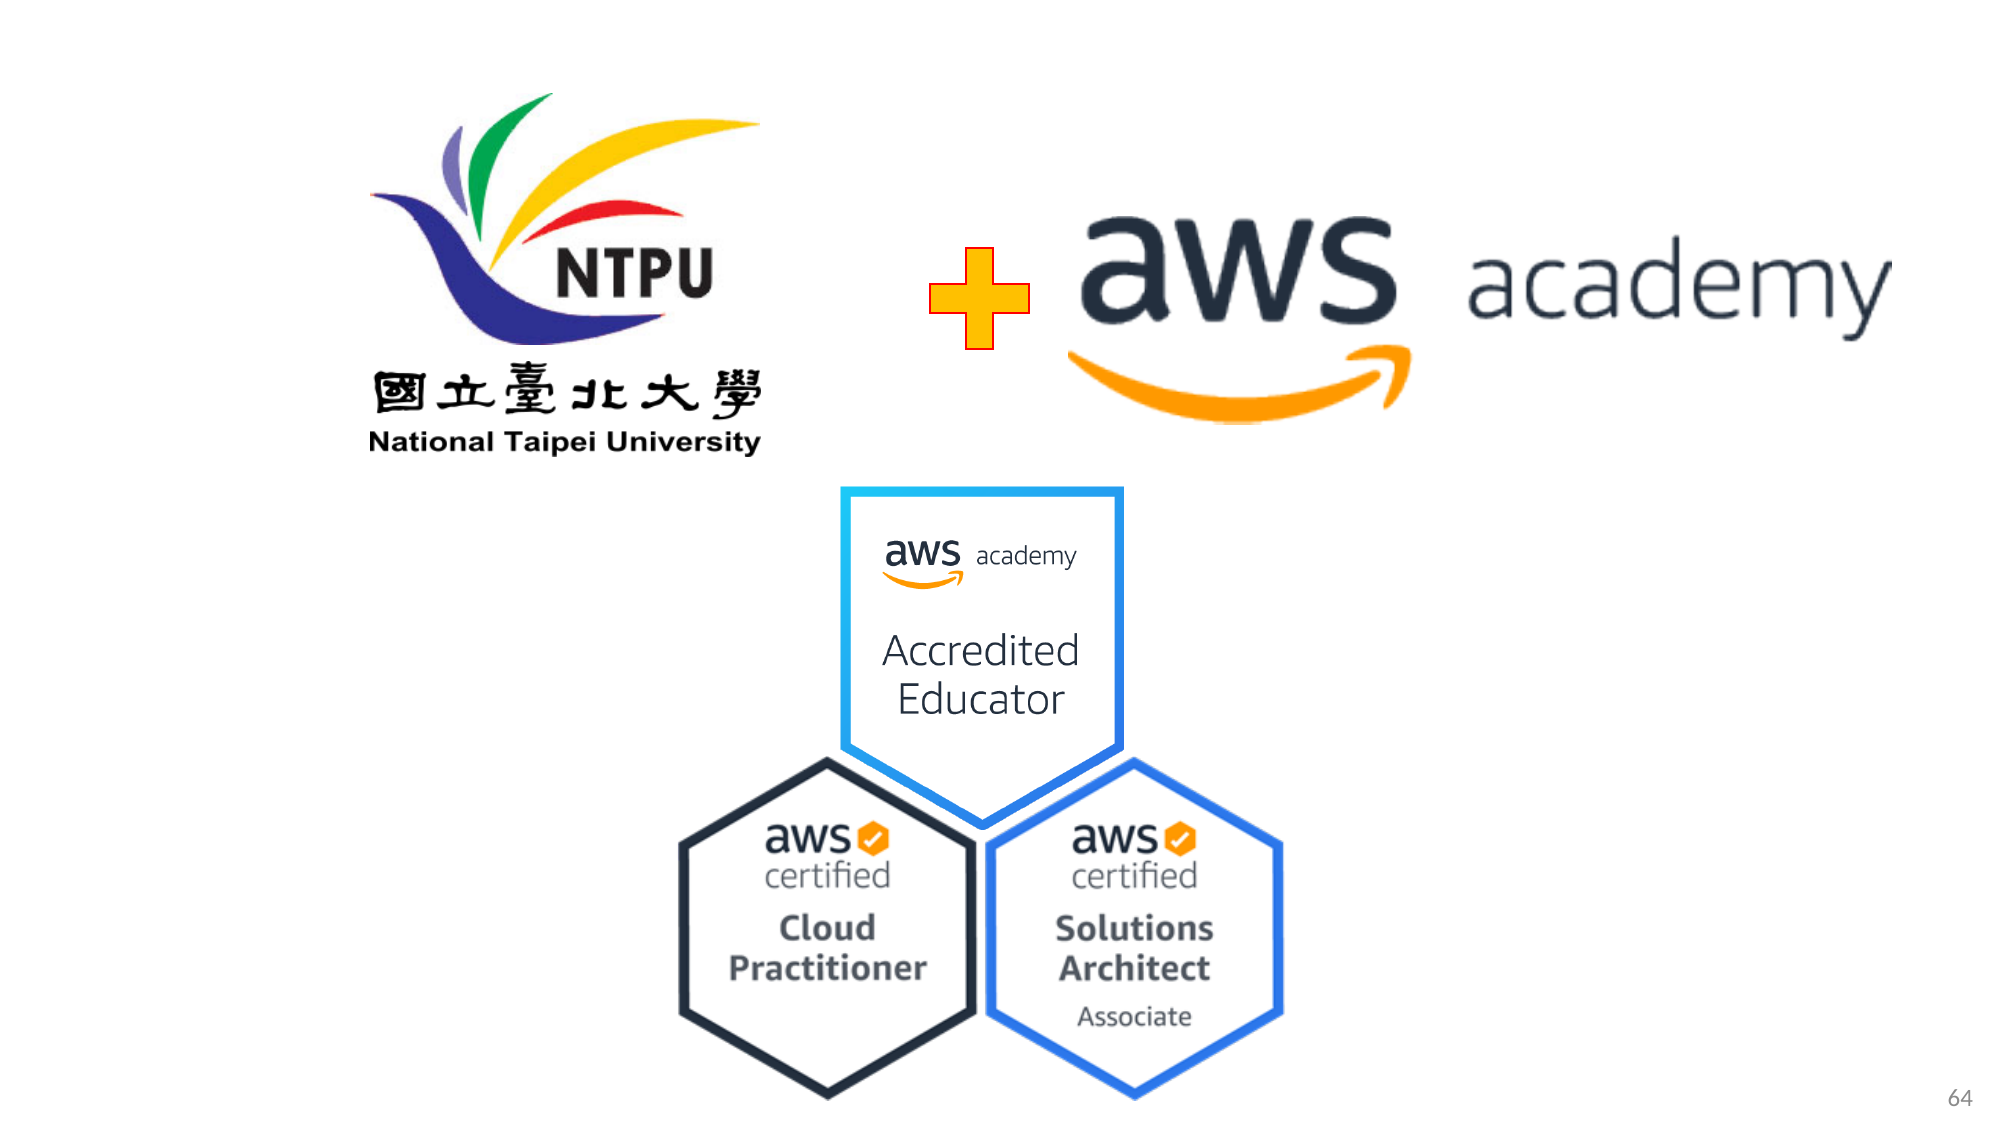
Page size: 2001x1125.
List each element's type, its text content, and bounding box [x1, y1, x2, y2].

picture [655, 486, 1307, 1101]
picture [370, 361, 761, 457]
picture [1068, 216, 1892, 425]
slide_number 64 [1830, 1076, 1989, 1116]
text_box [929, 247, 1030, 350]
picture [370, 93, 760, 345]
